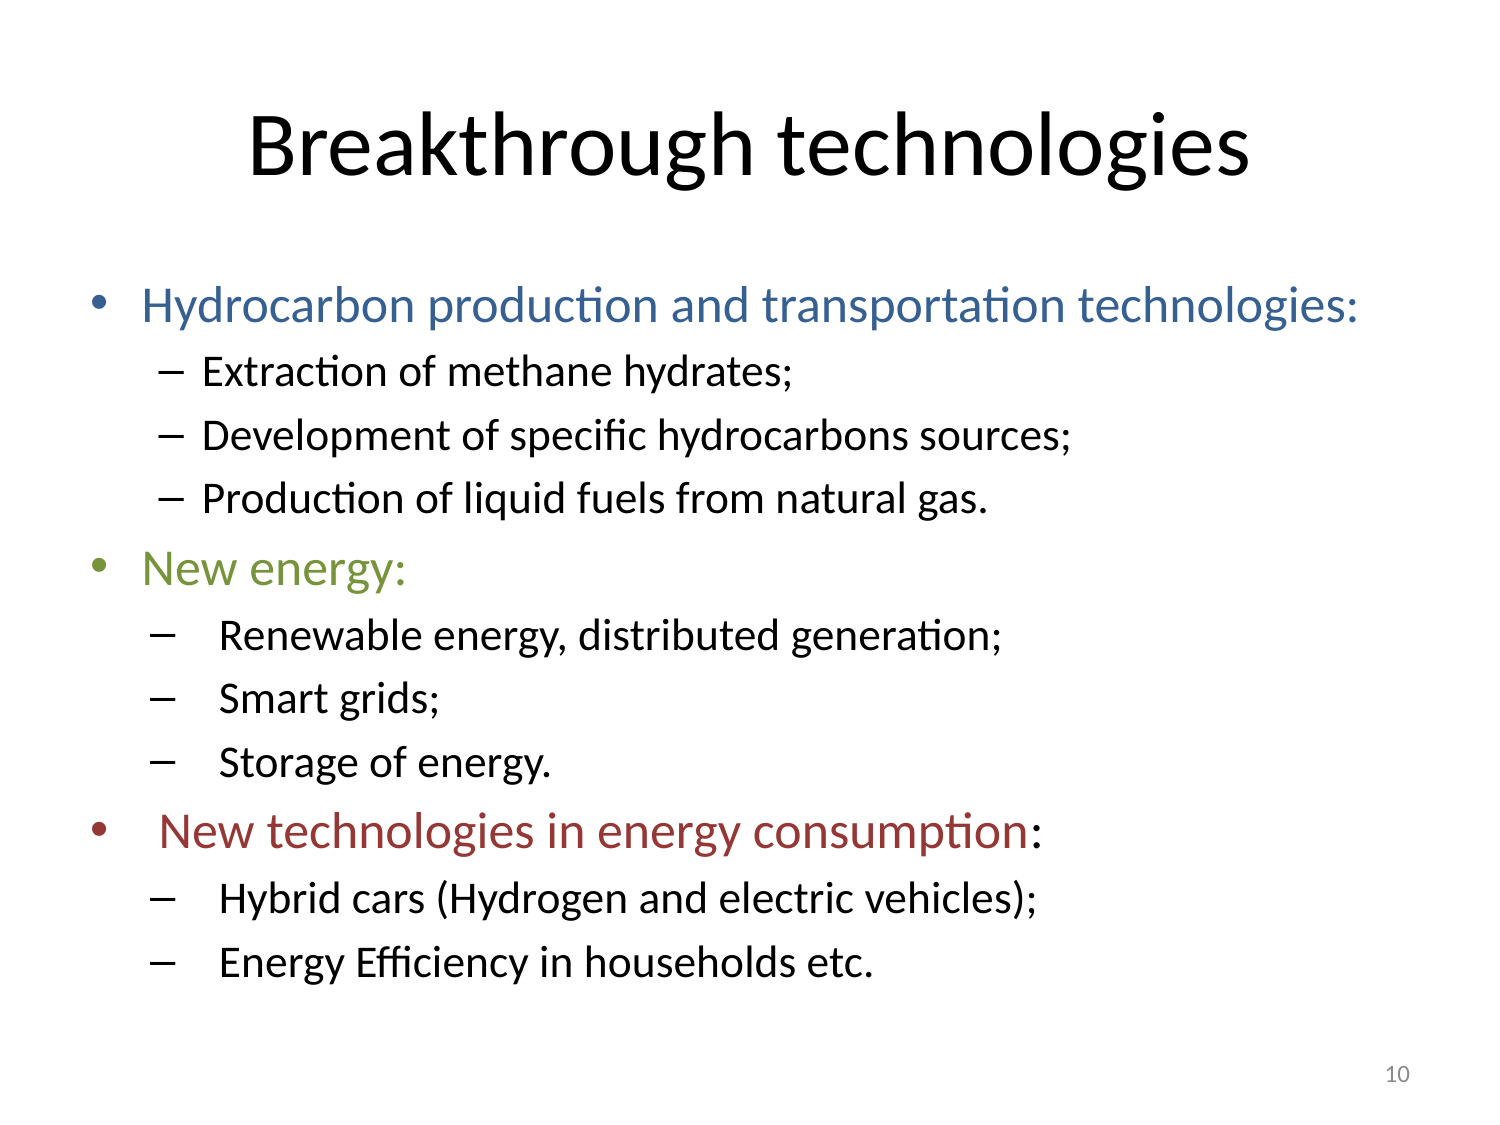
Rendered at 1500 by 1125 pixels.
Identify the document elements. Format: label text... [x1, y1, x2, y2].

slide_number 10 [1074, 1042, 1425, 1103]
list Hydrocarbon production and transportation technologies: Extraction of methane hydrates; Development of specific hydrocarbons sources; Production of liquid fuels from natural gas. New energy: Renewable energy, distributed generation; Smart grids; Storage of energy. New technologies in energy consumption: Hybrid cars (Hydrogen and electric vehicles); Energy Efficiency in households etc. [75, 262, 1425, 1005]
title Breakthrough technologies [75, 45, 1425, 233]
